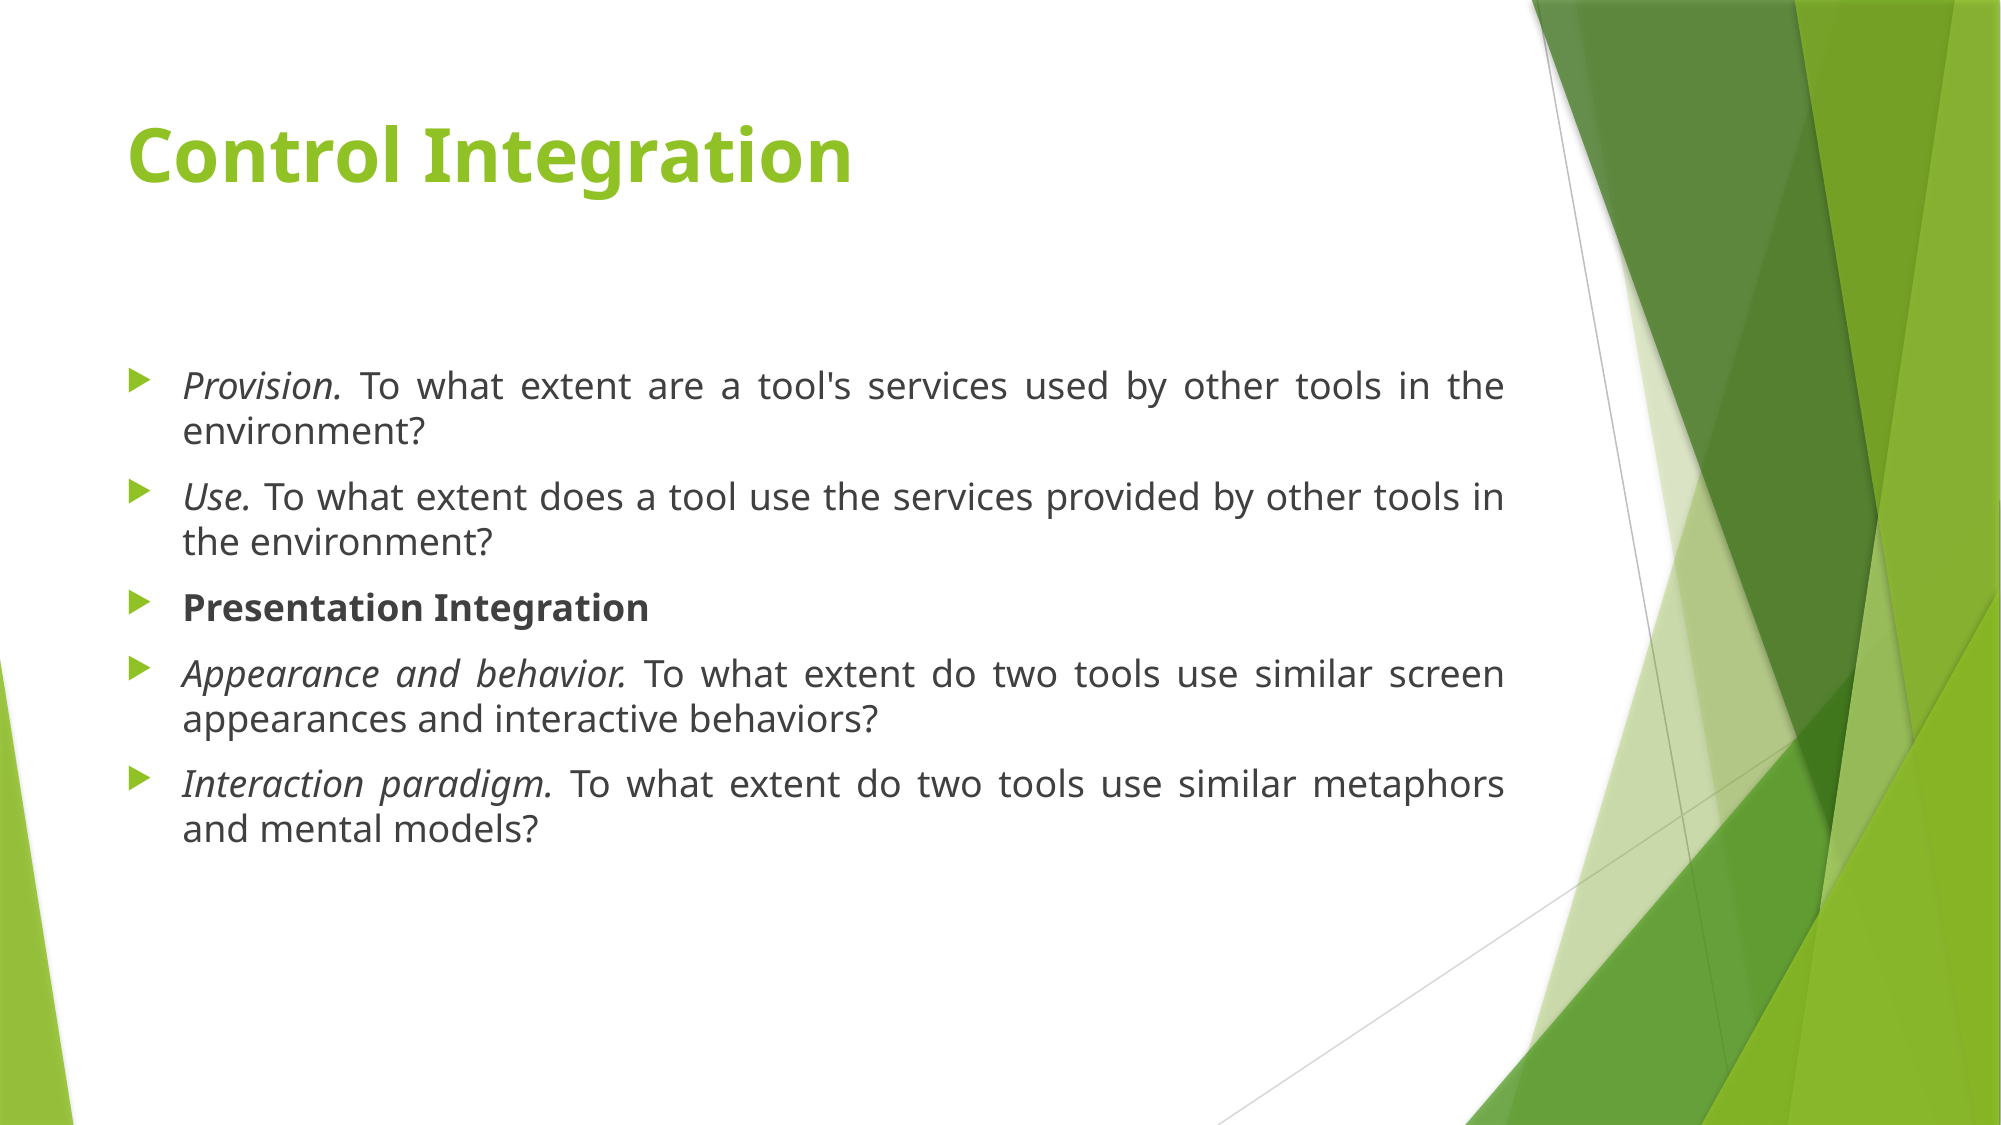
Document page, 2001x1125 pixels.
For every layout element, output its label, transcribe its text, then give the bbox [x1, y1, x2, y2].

title Control Integration [111, 99, 1522, 317]
list Provision. To what extent are a tool's services used by other tools in the environment? Use. To what extent does a tool use the services provided by other tools in the environment? Presentation Integration Appearance and behavior. To what extent do two tools use similar screen appearances and interactive behaviors? Interaction paradigm. To what extent do two tools use similar metaphors and mental models? [111, 354, 1522, 992]
